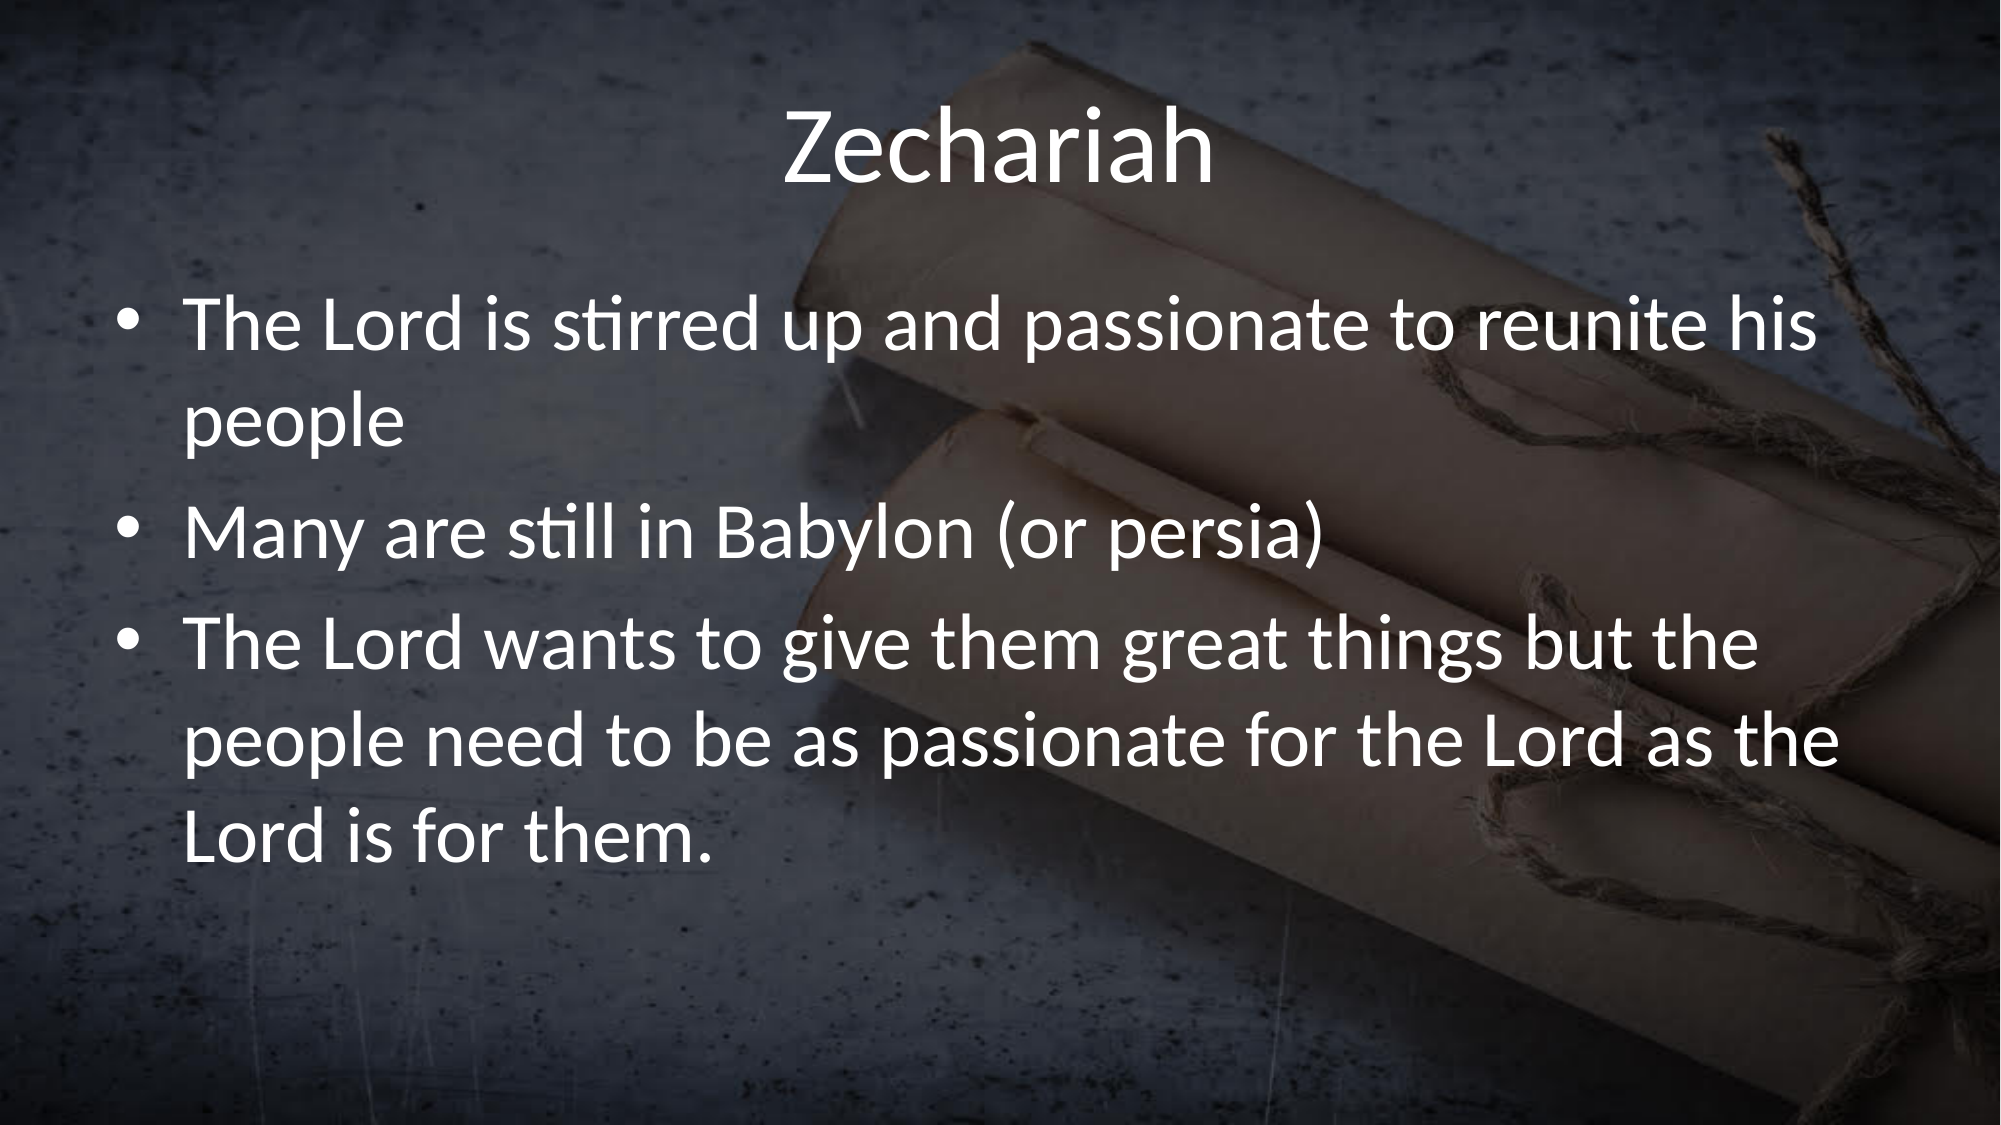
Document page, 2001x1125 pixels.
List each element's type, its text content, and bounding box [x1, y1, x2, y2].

title Zechariah [99, 44, 1901, 233]
picture [0, 0, 2001, 1125]
list The Lord is stirred up and passionate to reunite his people Many are still in Babylon (or persia) The Lord wants to give them great things but the people need to be as passionate for the Lord as the Lord is for them. [99, 262, 1901, 1006]
